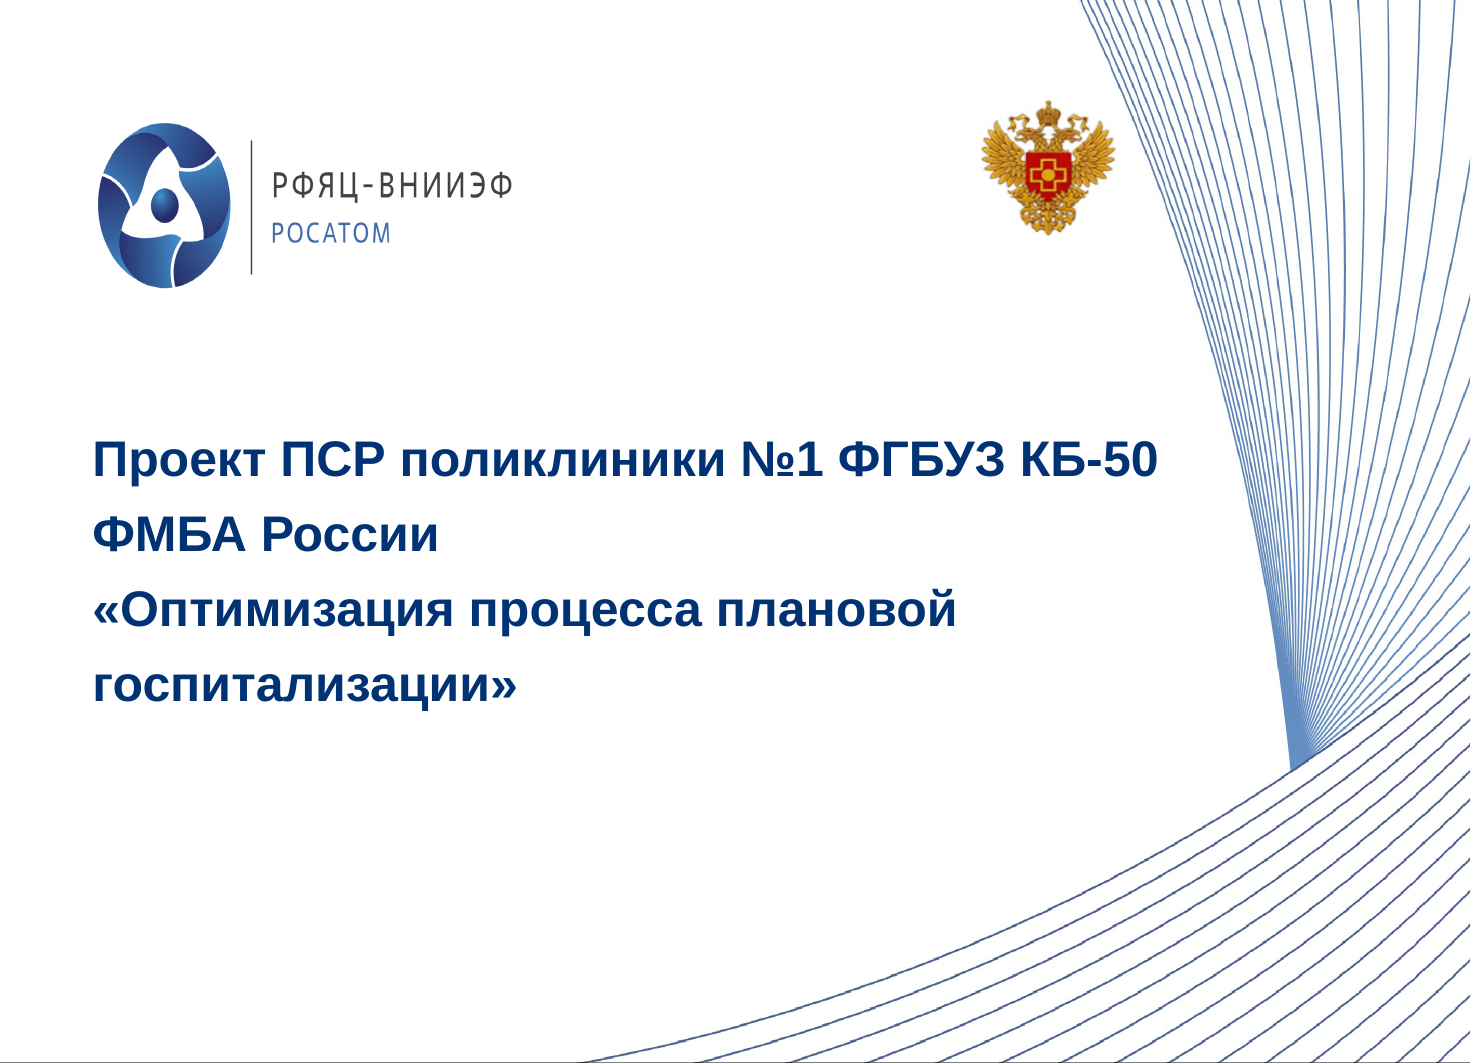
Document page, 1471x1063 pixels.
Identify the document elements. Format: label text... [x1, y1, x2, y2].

picture [0, 0, 1471, 1063]
list Проект ПСР поликлиники №1 ФГБУЗ КБ-50 ФМБА России «Оптимизация процесса плановой госпитализации» [77, 382, 1291, 815]
